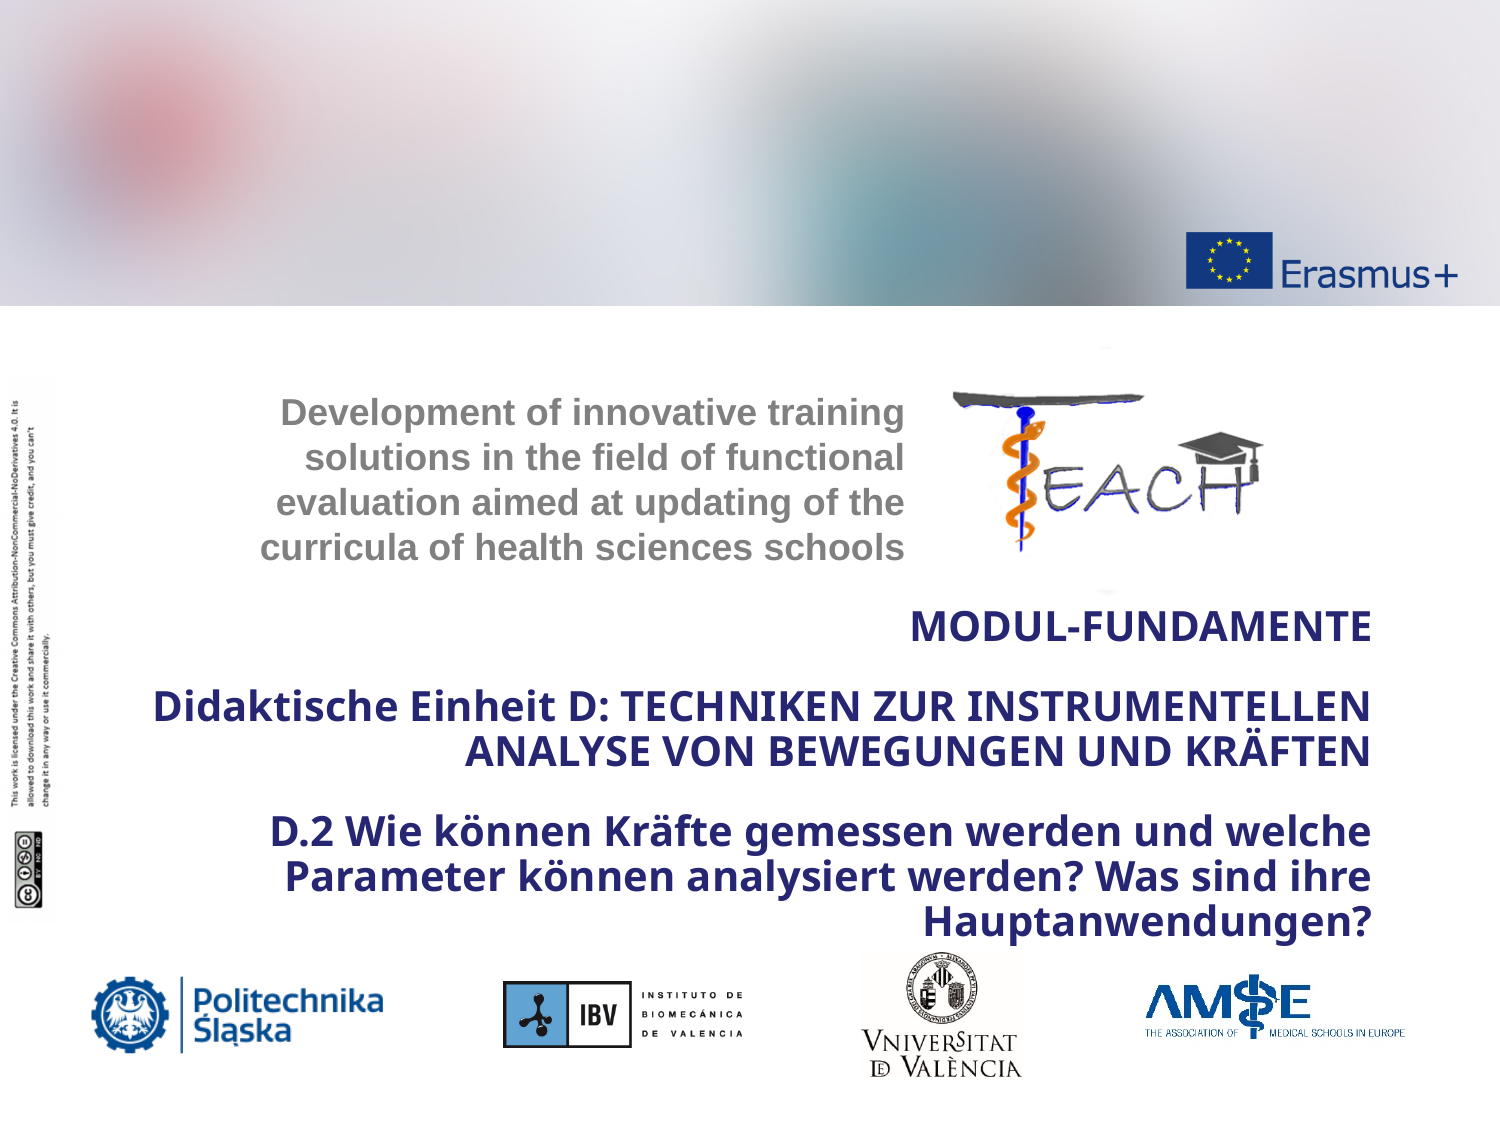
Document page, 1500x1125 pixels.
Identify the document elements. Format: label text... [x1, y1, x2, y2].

picture [948, 344, 1266, 597]
picture [2, 379, 62, 923]
picture [861, 952, 1022, 1077]
text_box MODUL-FUNDAMENTE Didaktische Einheit D: TECHNIKEN ZUR INSTRUMENTELLEN ANALYSE VON BEWEGUNGEN UND KRÄFTEN D.2 Wie können Kräfte gemessen werden und welche Parameter können analysiert werden? Was sind ihre Hauptanwendungen? [76, 597, 1388, 835]
picture [0, 0, 1500, 306]
picture [88, 973, 396, 1056]
picture [503, 981, 742, 1048]
picture [1141, 962, 1412, 1067]
